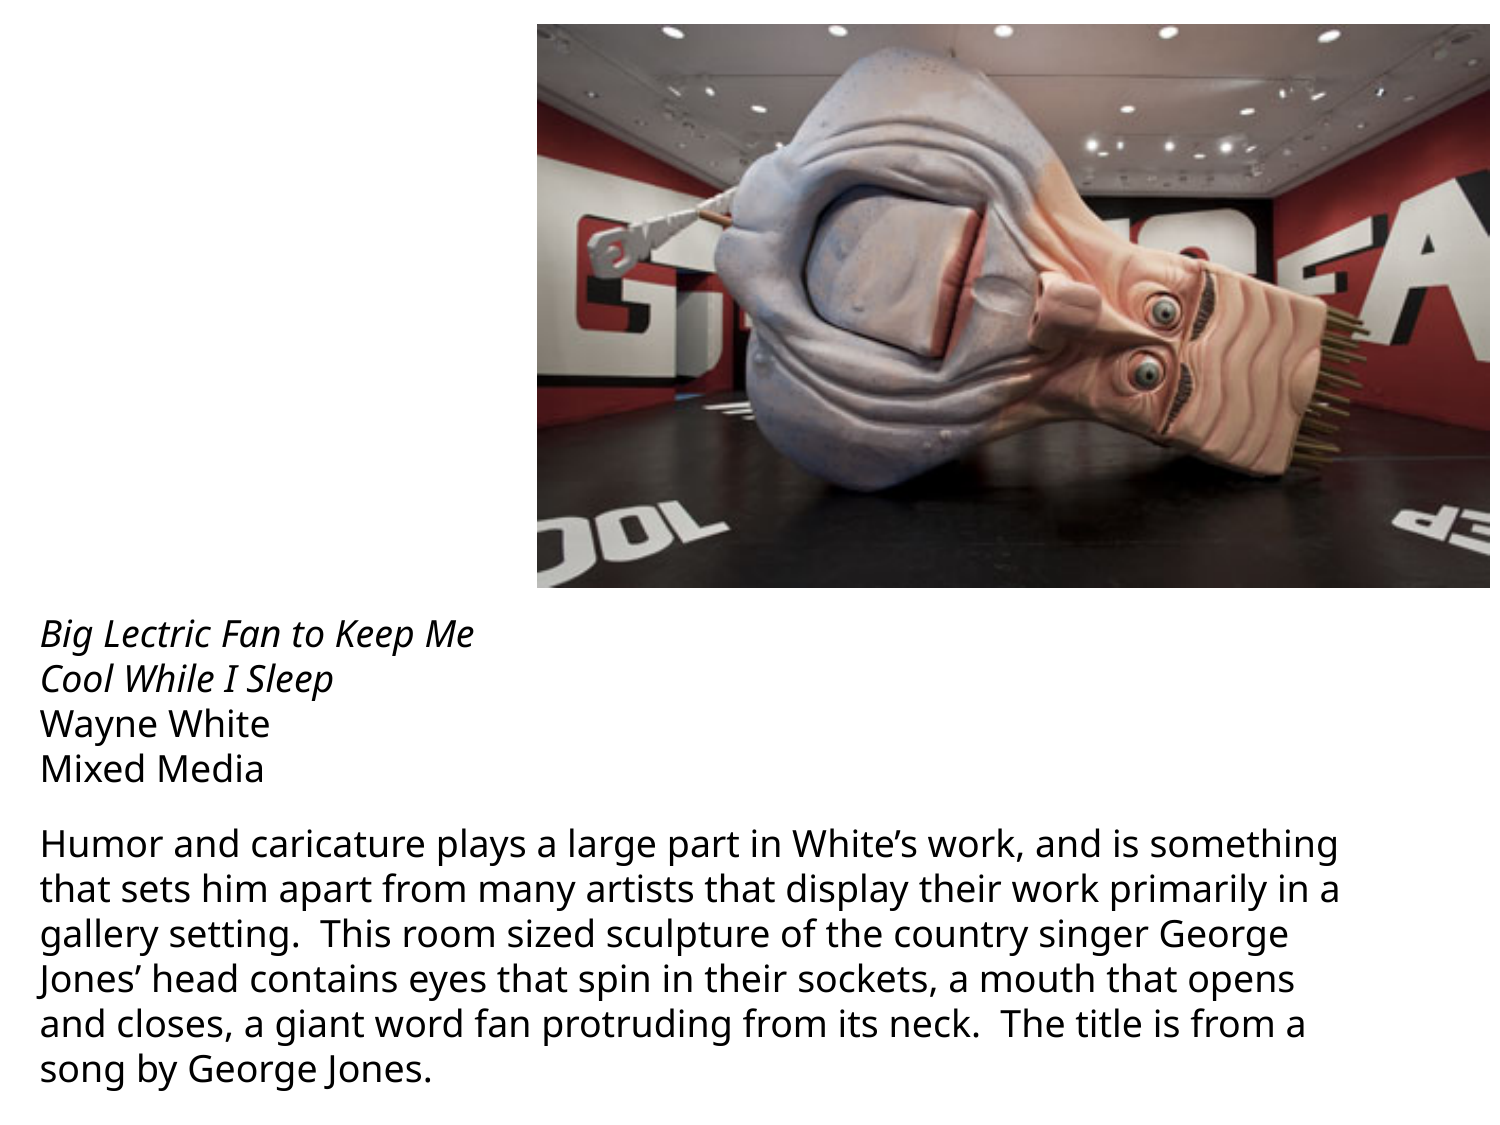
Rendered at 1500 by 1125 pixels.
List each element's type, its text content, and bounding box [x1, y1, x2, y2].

text_box Humor and caricature plays a large part in White’s work, and is something that sets him apart from many artists that display their work primarily in a gallery setting. This room sized sculpture of the country singer George Jones’ head contains eyes that spin in their sockets, a mouth that opens and closes, a giant word fan protruding from its neck. The title is from a song by George Jones. [24, 812, 1375, 1098]
picture [537, 24, 1490, 588]
text_box Big Lectric Fan to Keep Me Cool While I Sleep Wayne White Mixed Media [24, 603, 775, 798]
